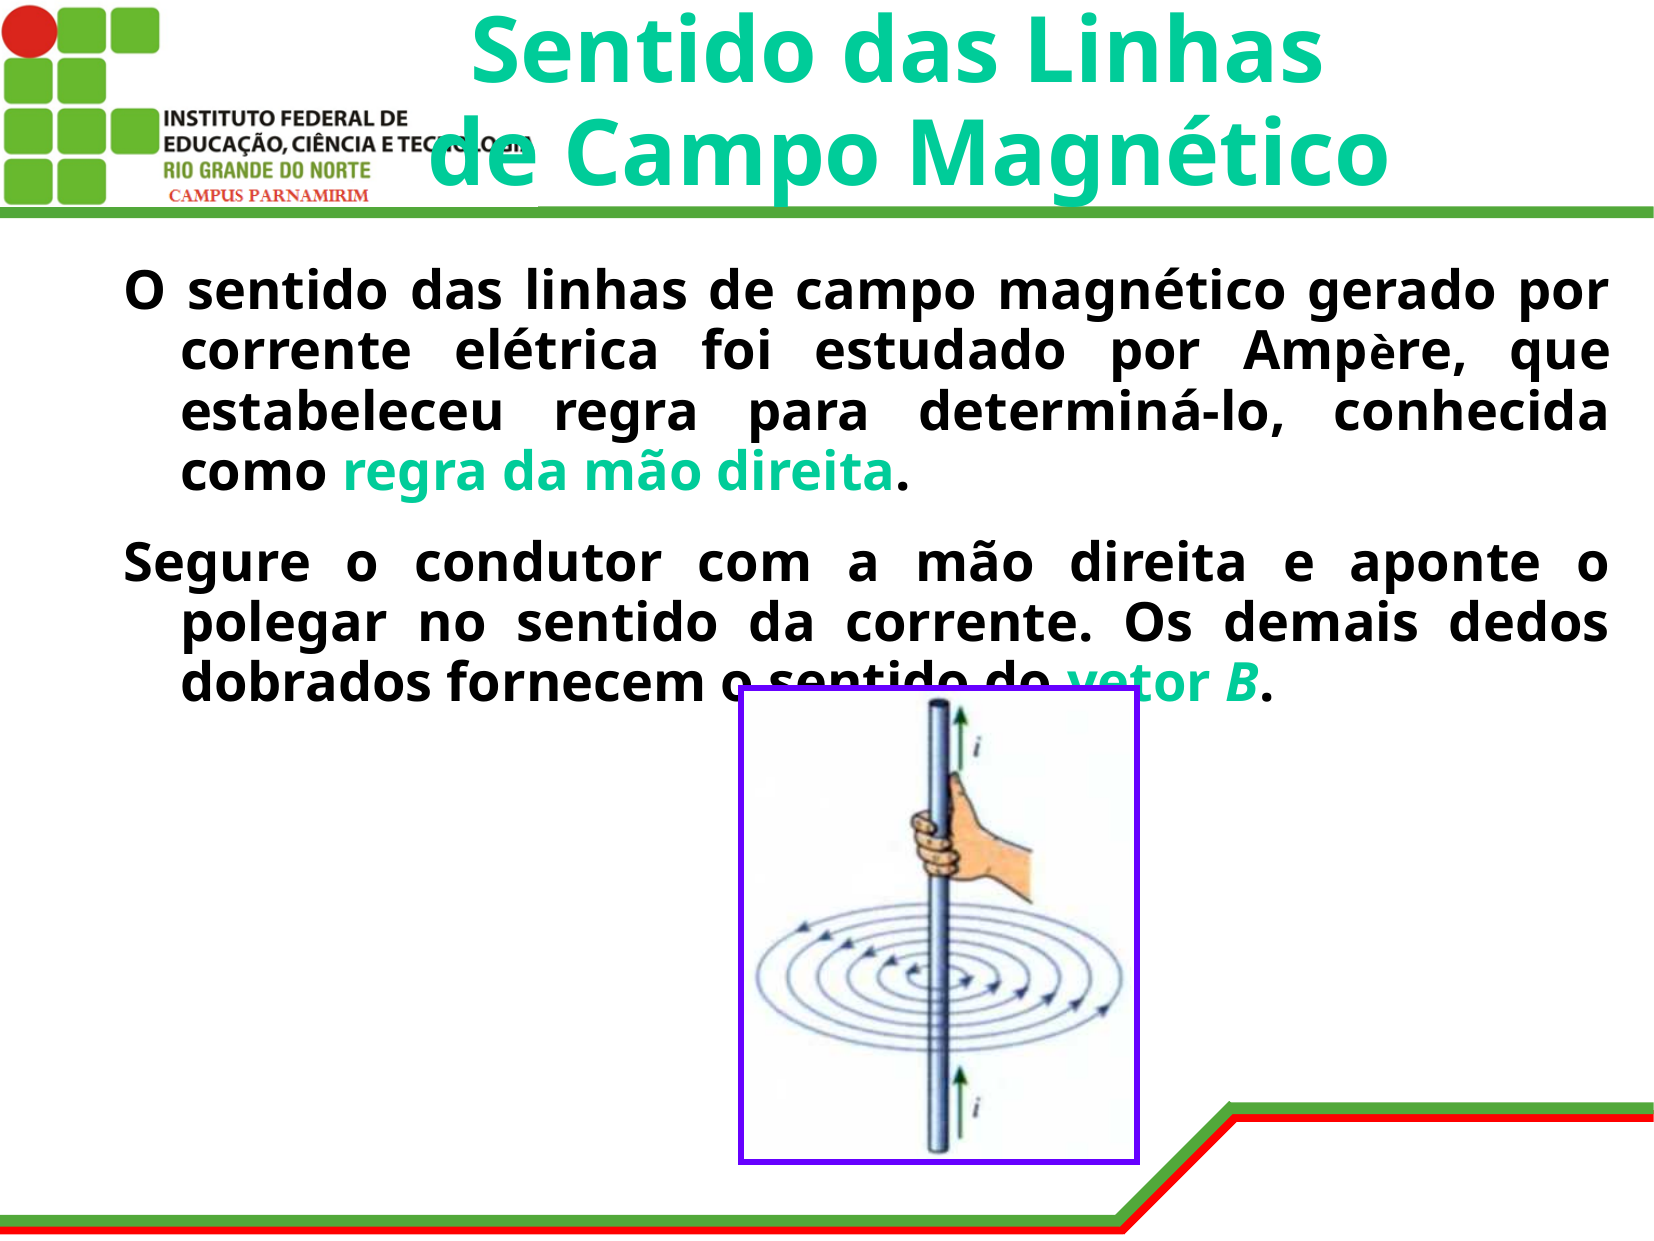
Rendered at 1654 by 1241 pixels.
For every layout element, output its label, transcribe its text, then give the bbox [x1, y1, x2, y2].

list O sentido das linhas de campo magnético gerado por corrente elétrica foi estudado por Ampère, que estabeleceu regra para determiná-lo, conhecida como regra da mão direita. Segure o condutor com a mão direita e aponte o polegar no sentido da corrente. Os demais dedos dobrados fornecem o sentido do vetor B. [123, 256, 1612, 1076]
picture [743, 690, 1135, 1160]
title Sentido das Linhas de Campo Magnético [165, 0, 1654, 207]
picture [0, 0, 165, 207]
